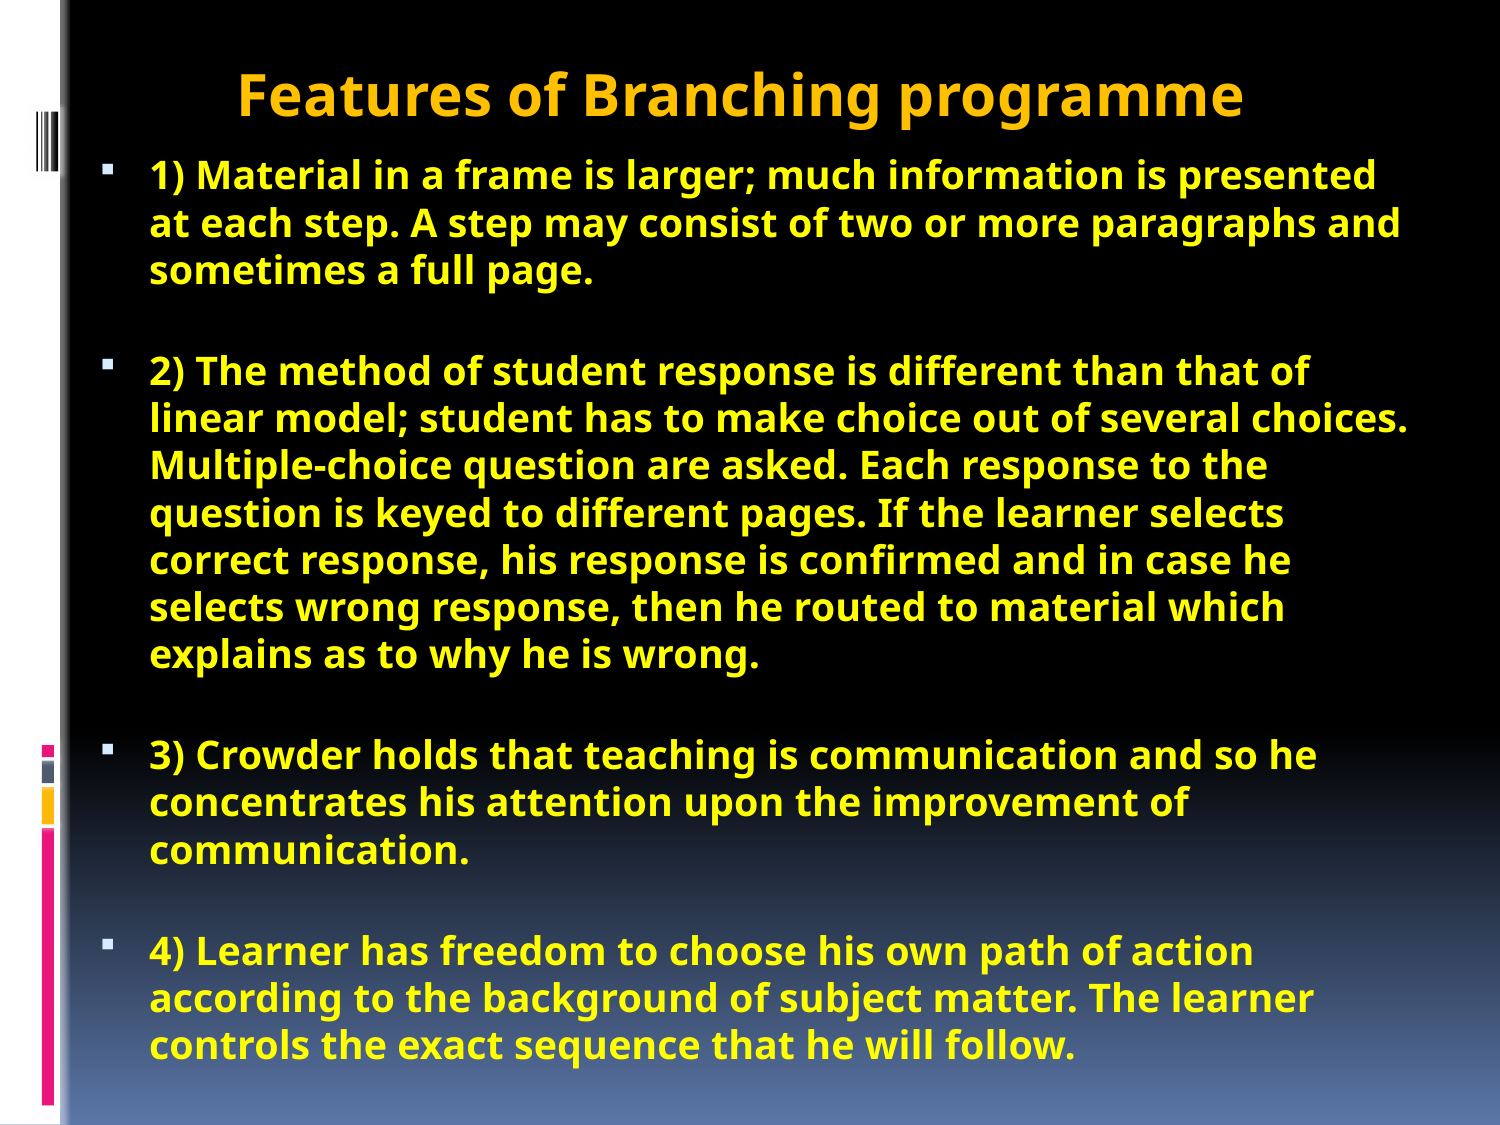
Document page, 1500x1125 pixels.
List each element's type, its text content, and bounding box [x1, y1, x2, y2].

list Features of Branching programme 1) Material in a frame is larger; much information is presented at each step. A step may consist of two or more paragraphs and sometimes a full page. 2) The method of student response is different than that of linear model; student has to make choice out of several choices. Multiple-choice question are asked. Each response to the question is keyed to different pages. If the learner selects correct response, his response is confirmed and in case he selects wrong response, then he routed to material which explains as to why he is wrong. 3) Crowder holds that teaching is communication and so he concentrates his attention upon the improvement of communication. 4) Learner has freedom to choose his own path of action according to the background of subject matter. The learner controls the exact sequence that he will follow. [75, 50, 1425, 1125]
